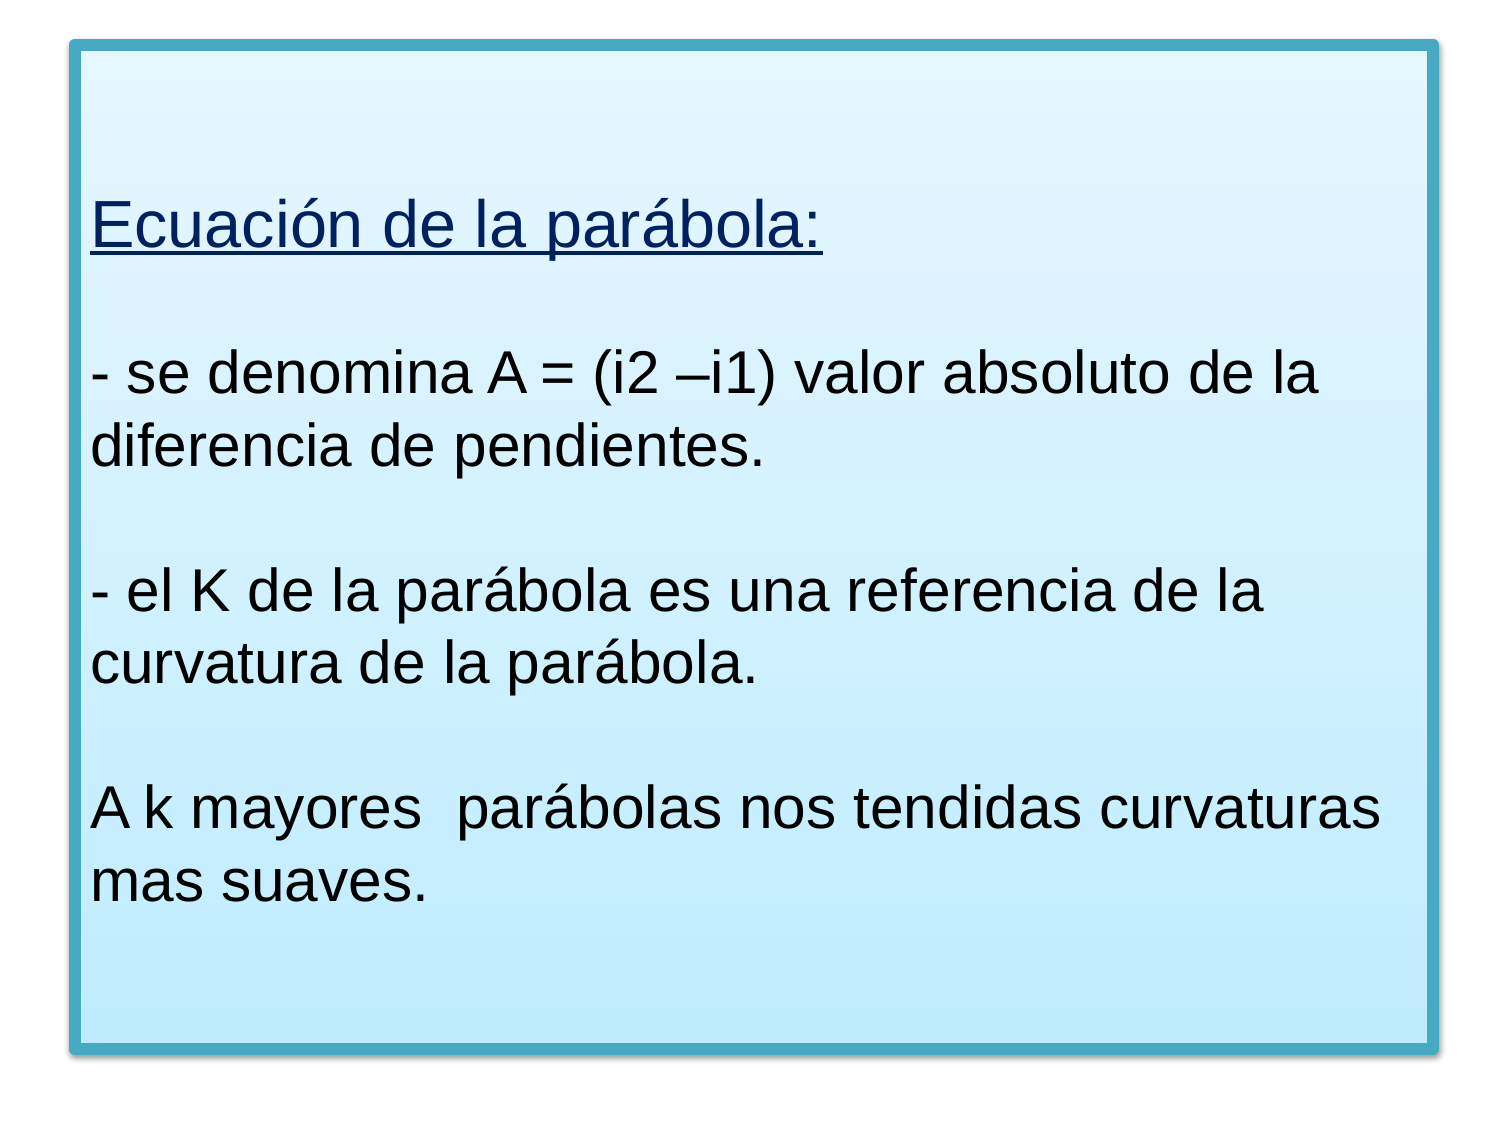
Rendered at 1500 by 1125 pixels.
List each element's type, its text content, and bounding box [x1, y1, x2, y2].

title Ecuación de la parábola: - se denomina A = (i2 –i1) valor absoluto de la diferencia de pendientes. - el K de la parábola es una referencia de la curvatura de la parábola. A k mayores parábolas nos tendidas curvaturas mas suaves. [74, 44, 1434, 1050]
